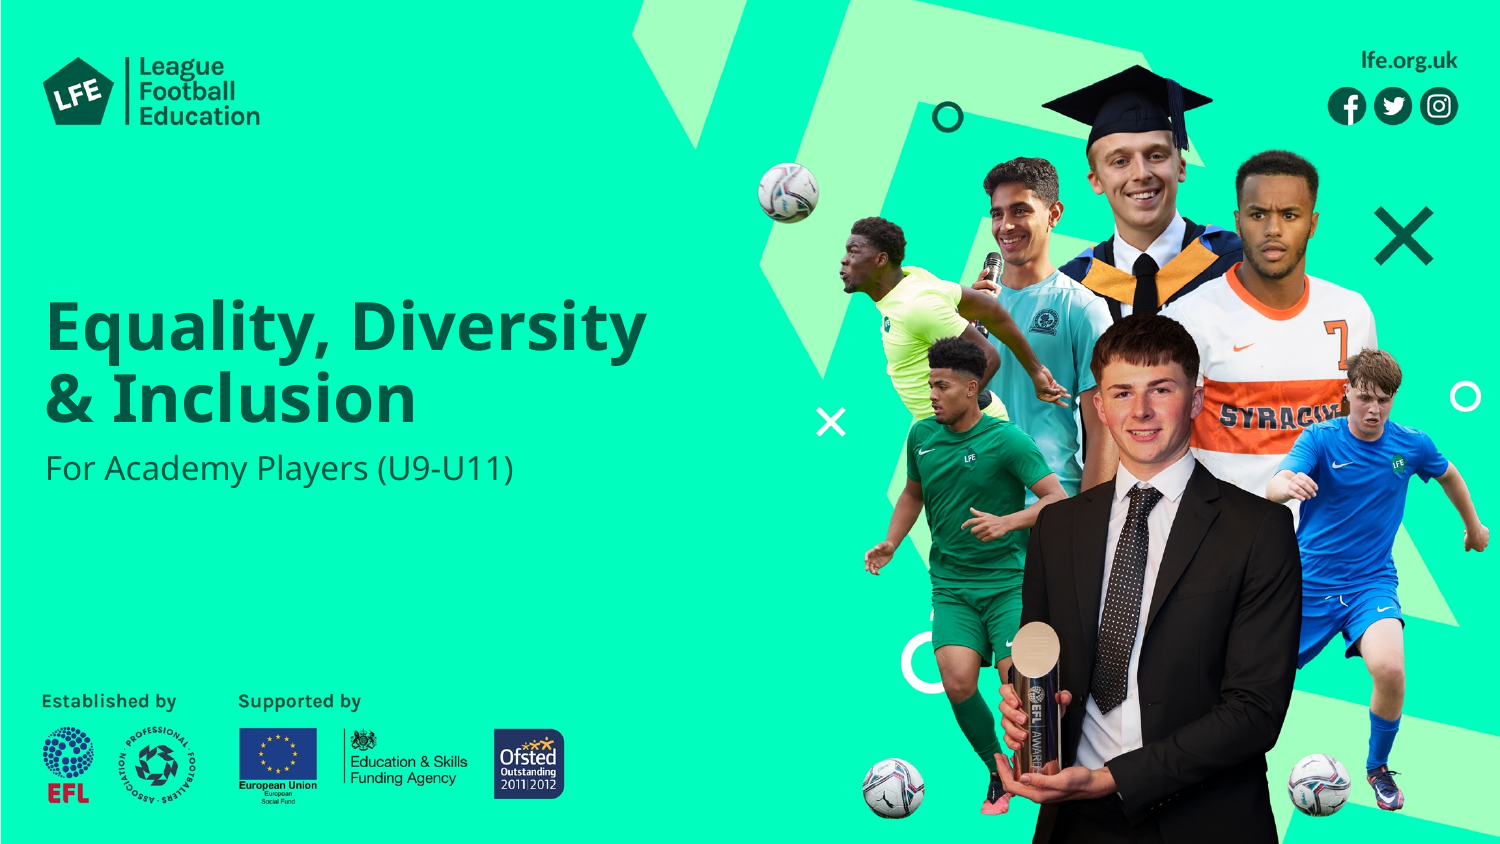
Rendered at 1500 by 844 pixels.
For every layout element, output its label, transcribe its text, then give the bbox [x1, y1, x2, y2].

title Equality, Diversity & Inclusion [30, 285, 696, 424]
subtitle For Academy Players (U9-U11) [30, 447, 696, 542]
picture [0, 0, 1500, 844]
